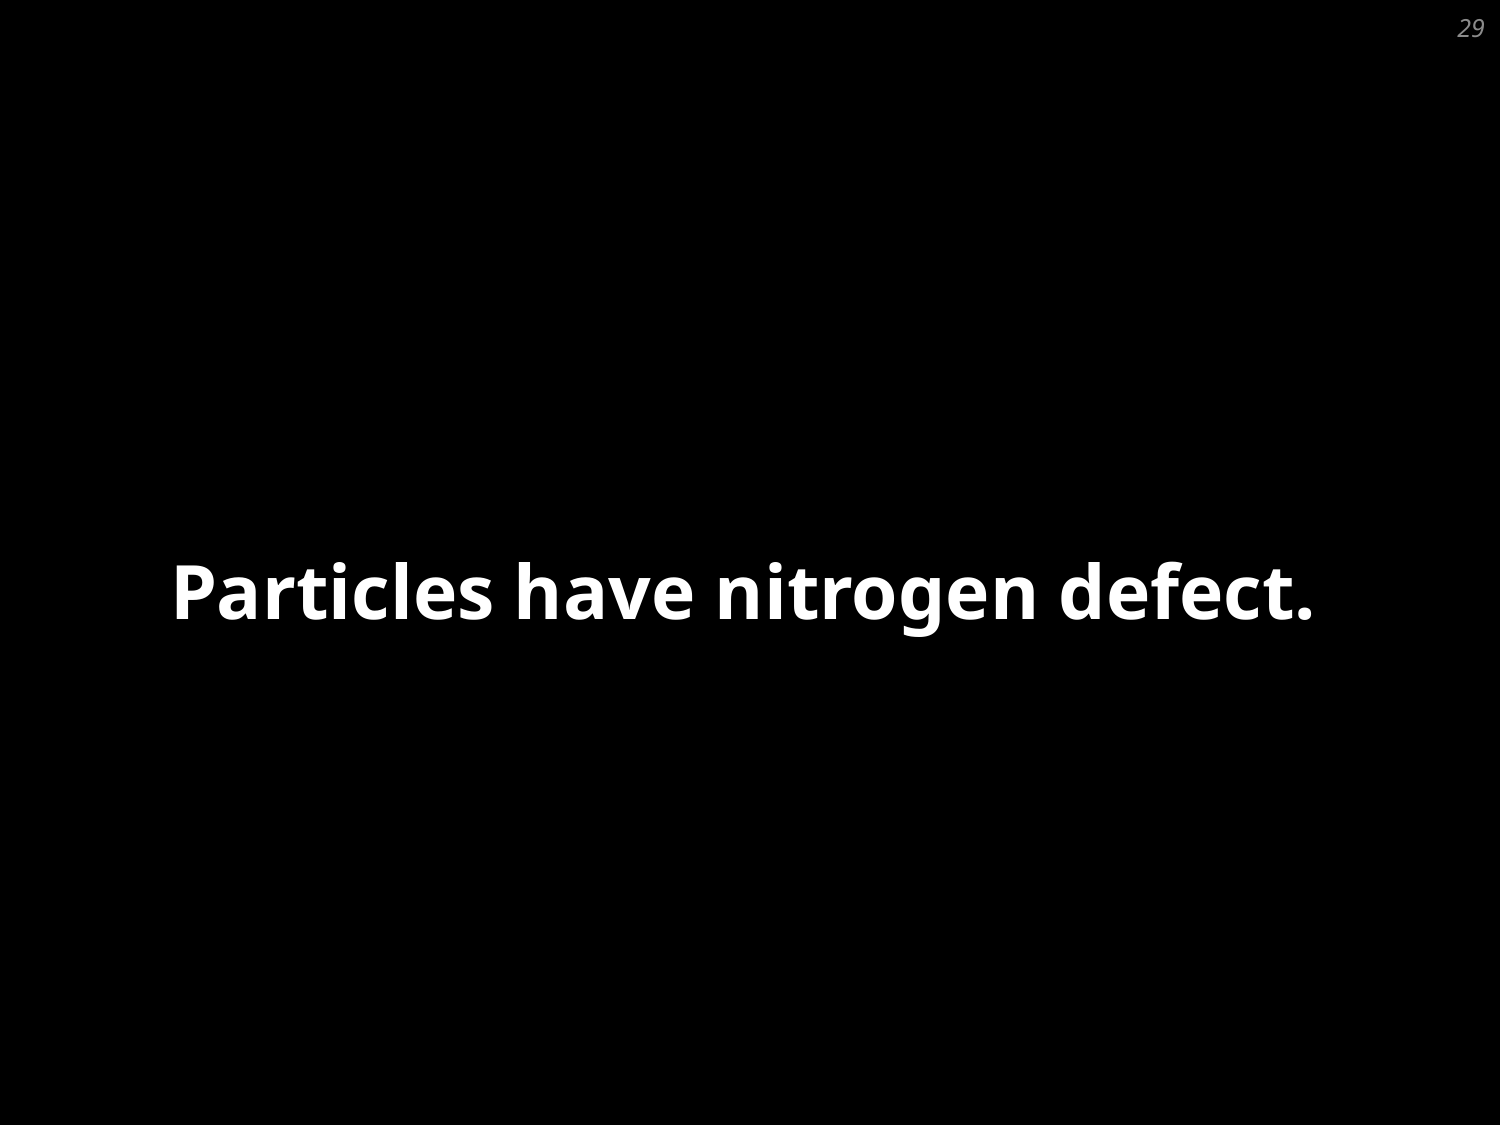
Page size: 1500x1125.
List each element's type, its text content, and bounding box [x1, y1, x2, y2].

slide_number 28 [1149, 0, 1500, 60]
text_box Particles have nitrogen defect. [155, 537, 1333, 643]
